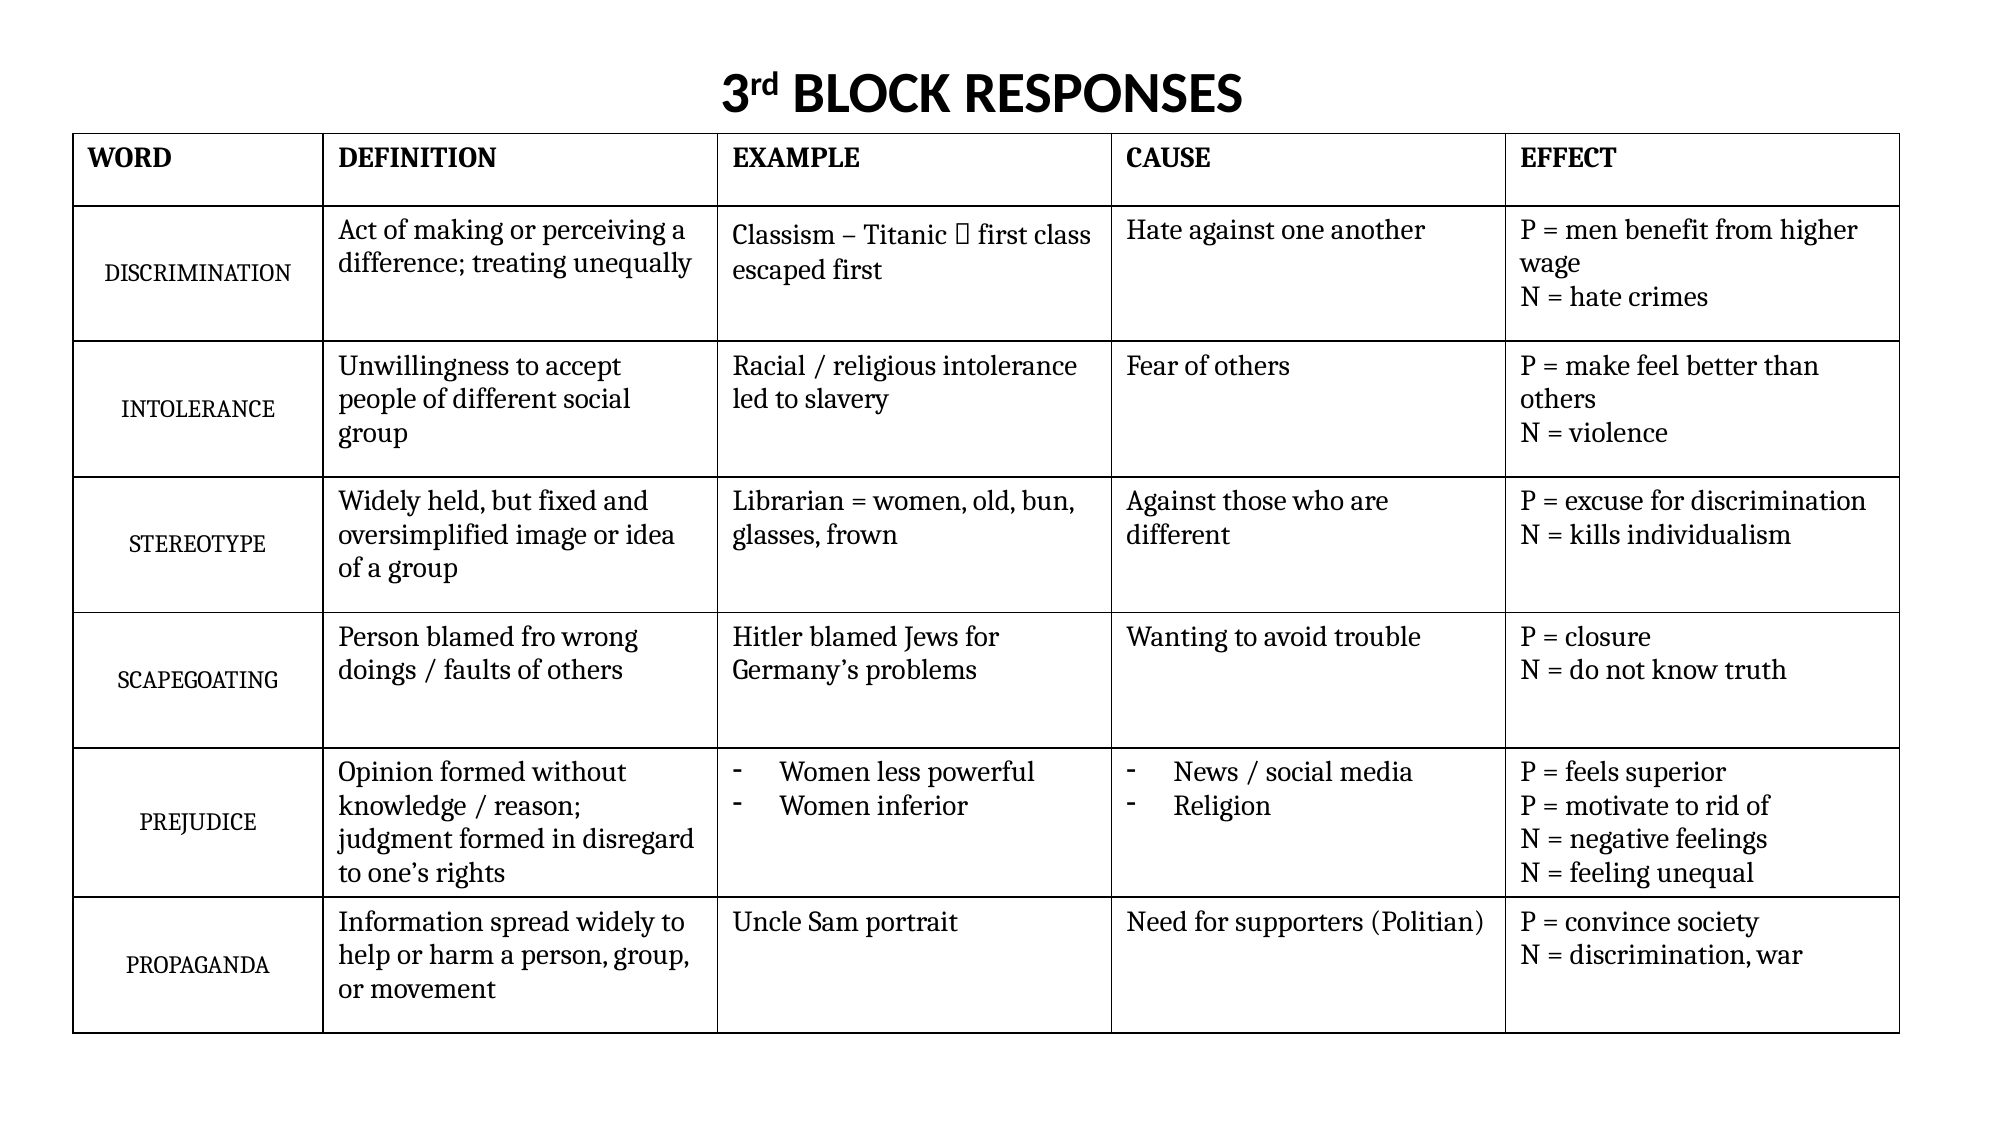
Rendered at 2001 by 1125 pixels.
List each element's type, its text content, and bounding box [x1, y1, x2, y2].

table_cell Unwillingness to accept people of different social group [324, 342, 717, 476]
table_header EXAMPLE [718, 134, 1111, 205]
table_cell DISCRIMINATION [74, 207, 322, 340]
table_cell Widely held, but fixed and oversimplified image or idea of a group [324, 478, 717, 612]
table_cell Librarian = women, old, bun, glasses, frown [718, 478, 1111, 612]
table_cell P = convince society N = discrimination, war [1506, 898, 1899, 1032]
table_cell Hitler blamed Jews for Germany’s problems [718, 613, 1111, 747]
table_cell INTOLERANCE [74, 342, 322, 476]
table_header EFFECT [1506, 134, 1899, 205]
table_cell P = excuse for discrimination N = kills individualism [1506, 478, 1899, 612]
table_cell Information spread widely to help or harm a person, group, or movement [324, 898, 717, 1032]
table_cell PROPAGANDA [74, 898, 322, 1032]
table_cell P = make feel better than others N = violence [1506, 342, 1899, 476]
table_cell Uncle Sam portrait [718, 898, 1111, 1032]
table_cell P = feels superior P = motivate to rid of N = negative feelings N = feeling unequal [1506, 749, 1899, 896]
table_cell Classism – Titanic  first class escaped first [718, 207, 1111, 340]
table_header DEFINITION [324, 134, 717, 205]
table_cell News / social media Religion [1112, 749, 1505, 896]
table_cell P = closure N = do not know truth [1506, 613, 1899, 747]
table_cell Women less powerful Women inferior [718, 749, 1111, 896]
table_cell PREJUDICE [74, 749, 322, 896]
table_cell Against those who are different [1112, 478, 1505, 612]
table_header CAUSE [1112, 134, 1505, 205]
table_cell SCAPEGOATING [74, 613, 322, 747]
table_cell Wanting to avoid trouble [1112, 613, 1505, 747]
text_box 3rd BLOCK RESPONSES [438, 46, 1526, 132]
table_cell Opinion formed without knowledge / reason; judgment formed in disregard to one’s rights [324, 749, 717, 896]
table_cell Act of making or perceiving a difference; treating unequally [324, 207, 717, 340]
table_cell P = men benefit from higher wage N = hate crimes [1506, 207, 1899, 340]
table_cell STEREOTYPE [74, 478, 322, 612]
table_header WORD [74, 134, 322, 205]
table_cell Need for supporters (Politian) [1112, 898, 1505, 1032]
table_cell Person blamed fro wrong doings / faults of others [324, 613, 717, 747]
table_cell Racial / religious intolerance led to slavery [718, 342, 1111, 476]
table_cell Fear of others [1112, 342, 1505, 476]
table_cell Hate against one another [1112, 207, 1505, 340]
